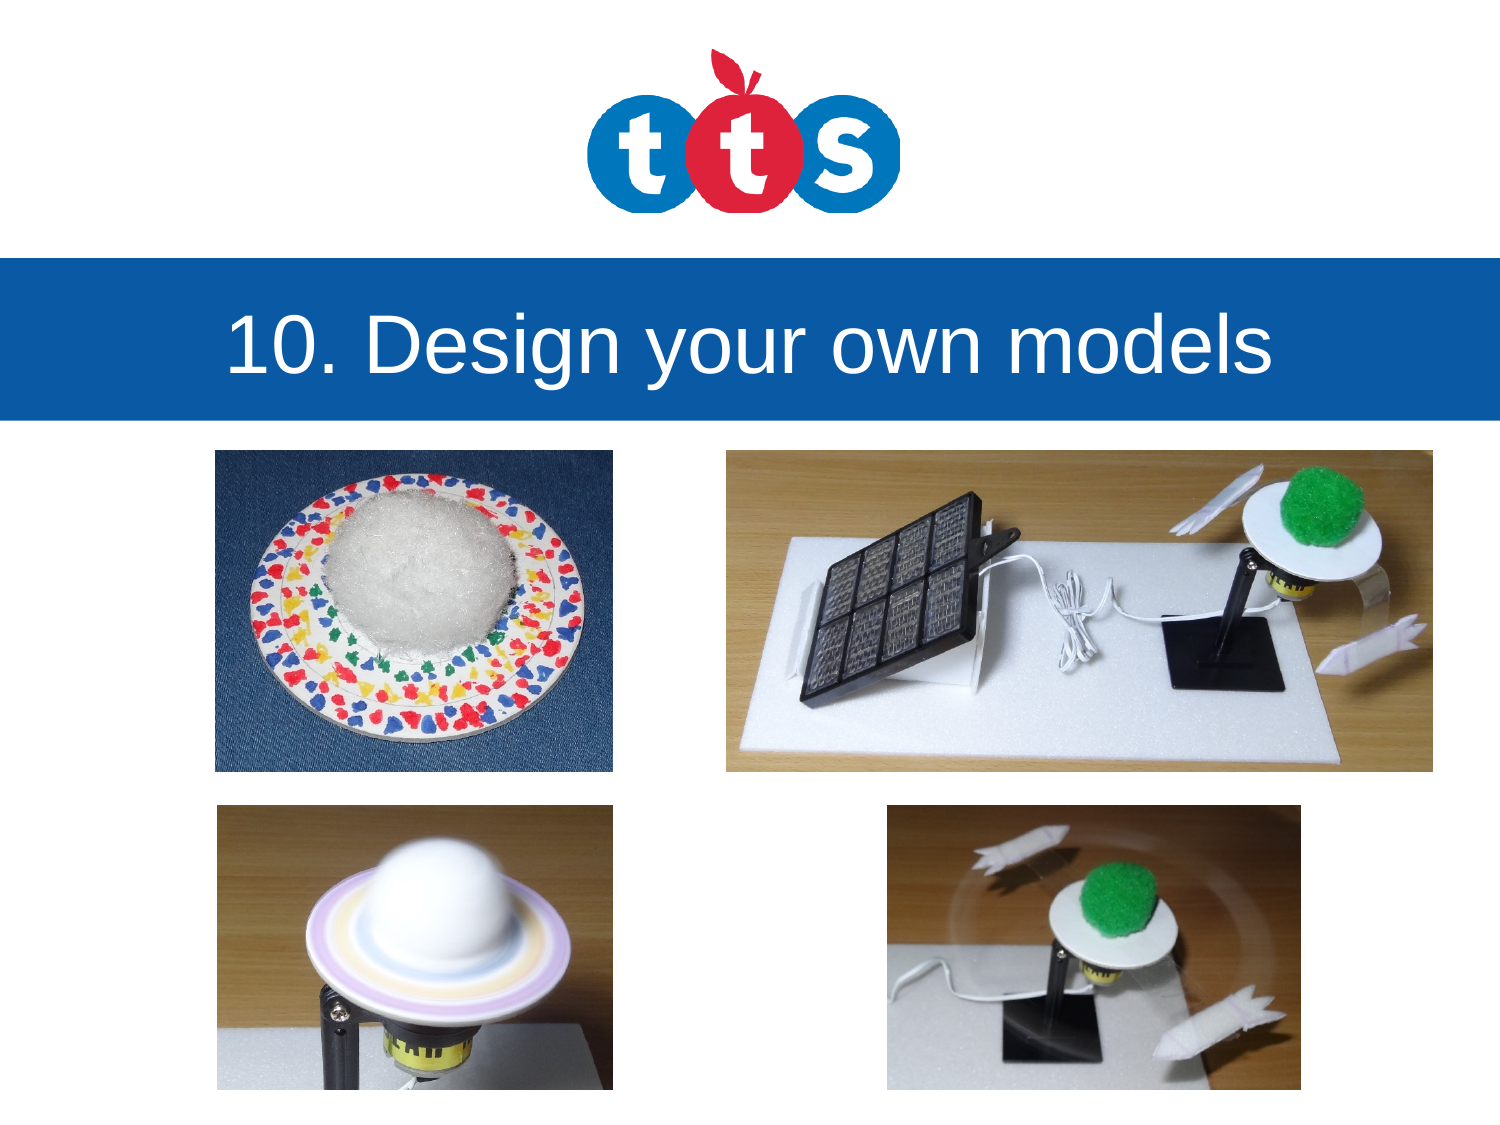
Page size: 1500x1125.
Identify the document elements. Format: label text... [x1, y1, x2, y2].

picture [217, 805, 613, 1090]
picture [726, 450, 1433, 773]
title 10. Design your own models [0, 252, 1500, 440]
picture [215, 450, 613, 773]
picture [887, 805, 1301, 1090]
